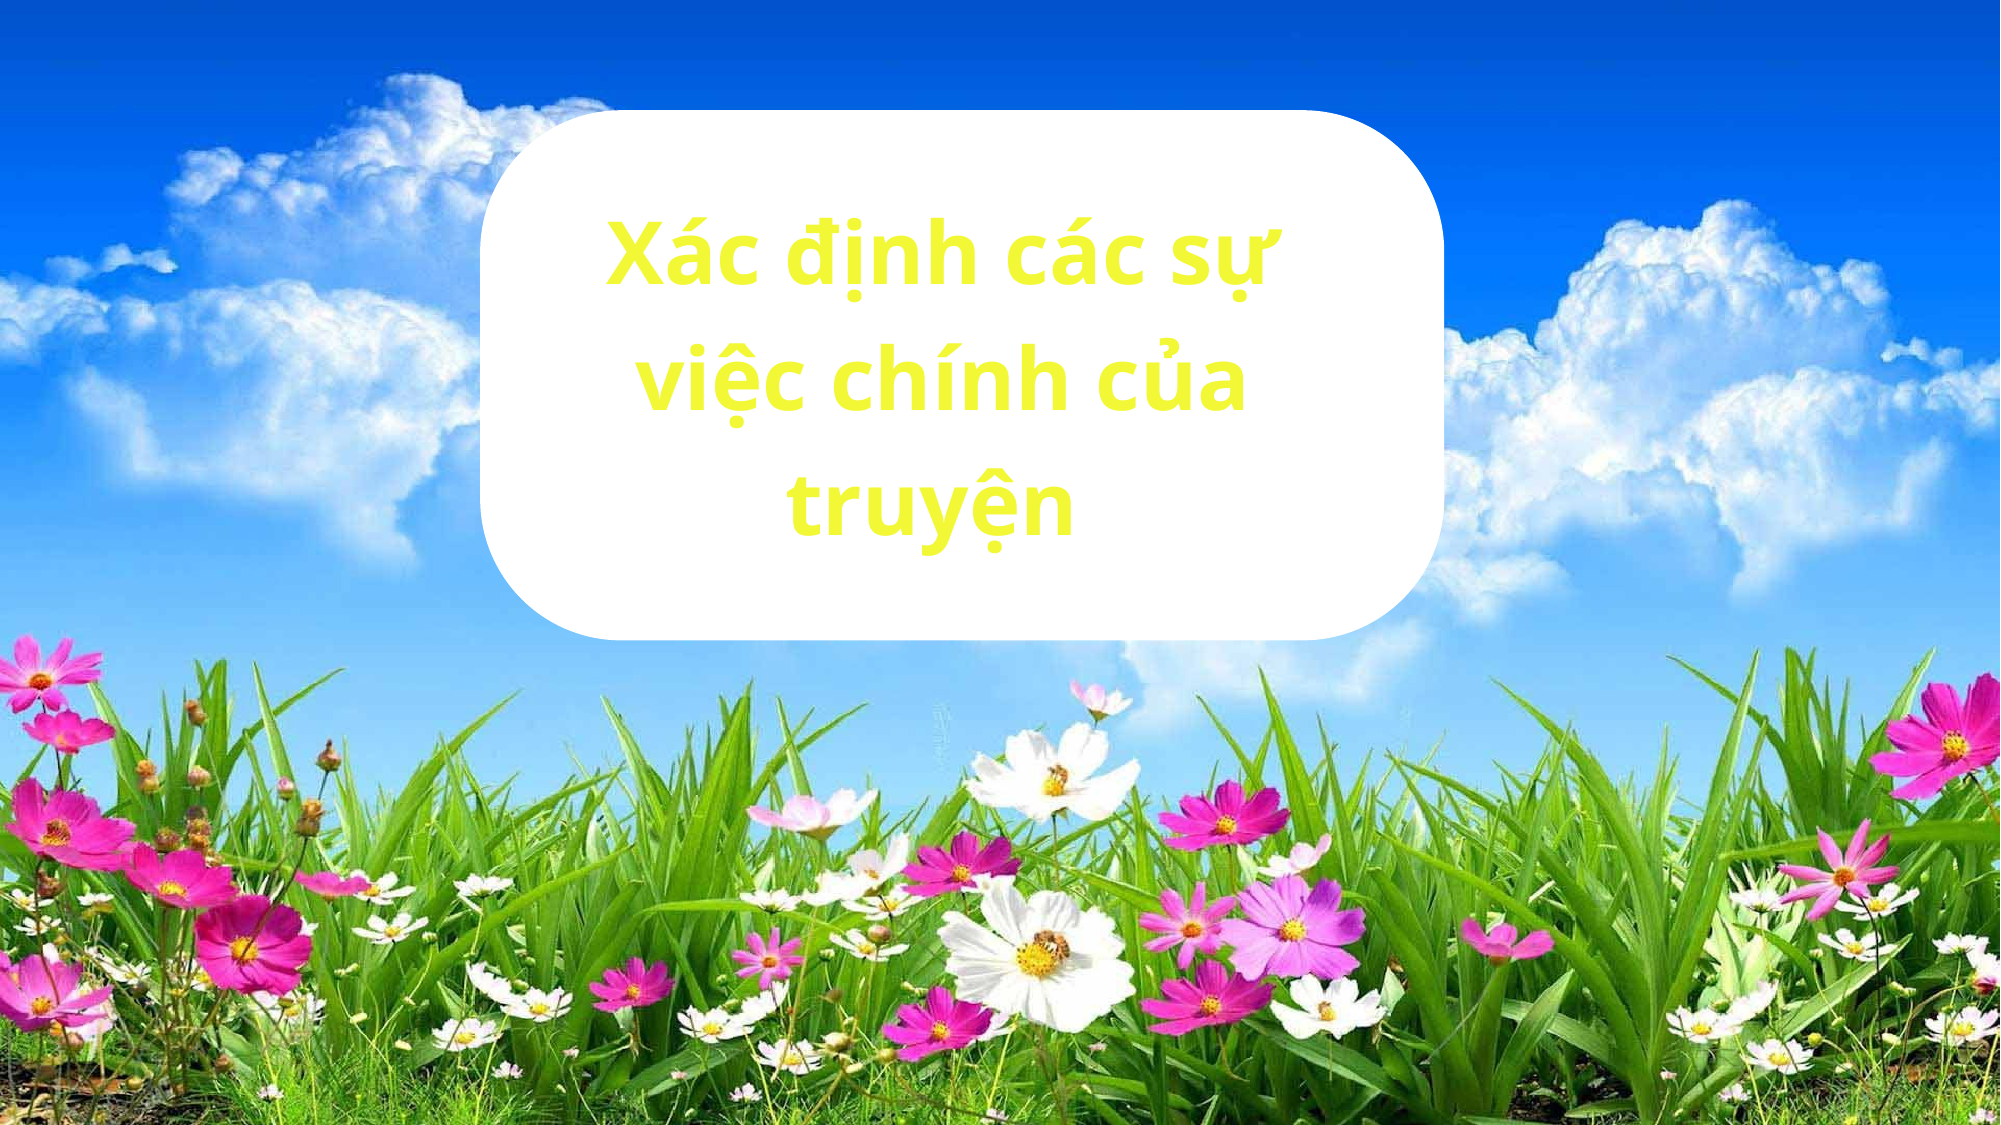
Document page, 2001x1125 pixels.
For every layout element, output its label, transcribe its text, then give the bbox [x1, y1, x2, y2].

picture [0, 0, 2000, 1125]
text_box [478, 108, 1446, 642]
text_box Xác định các sự việc chính của truyện [566, 167, 1320, 563]
